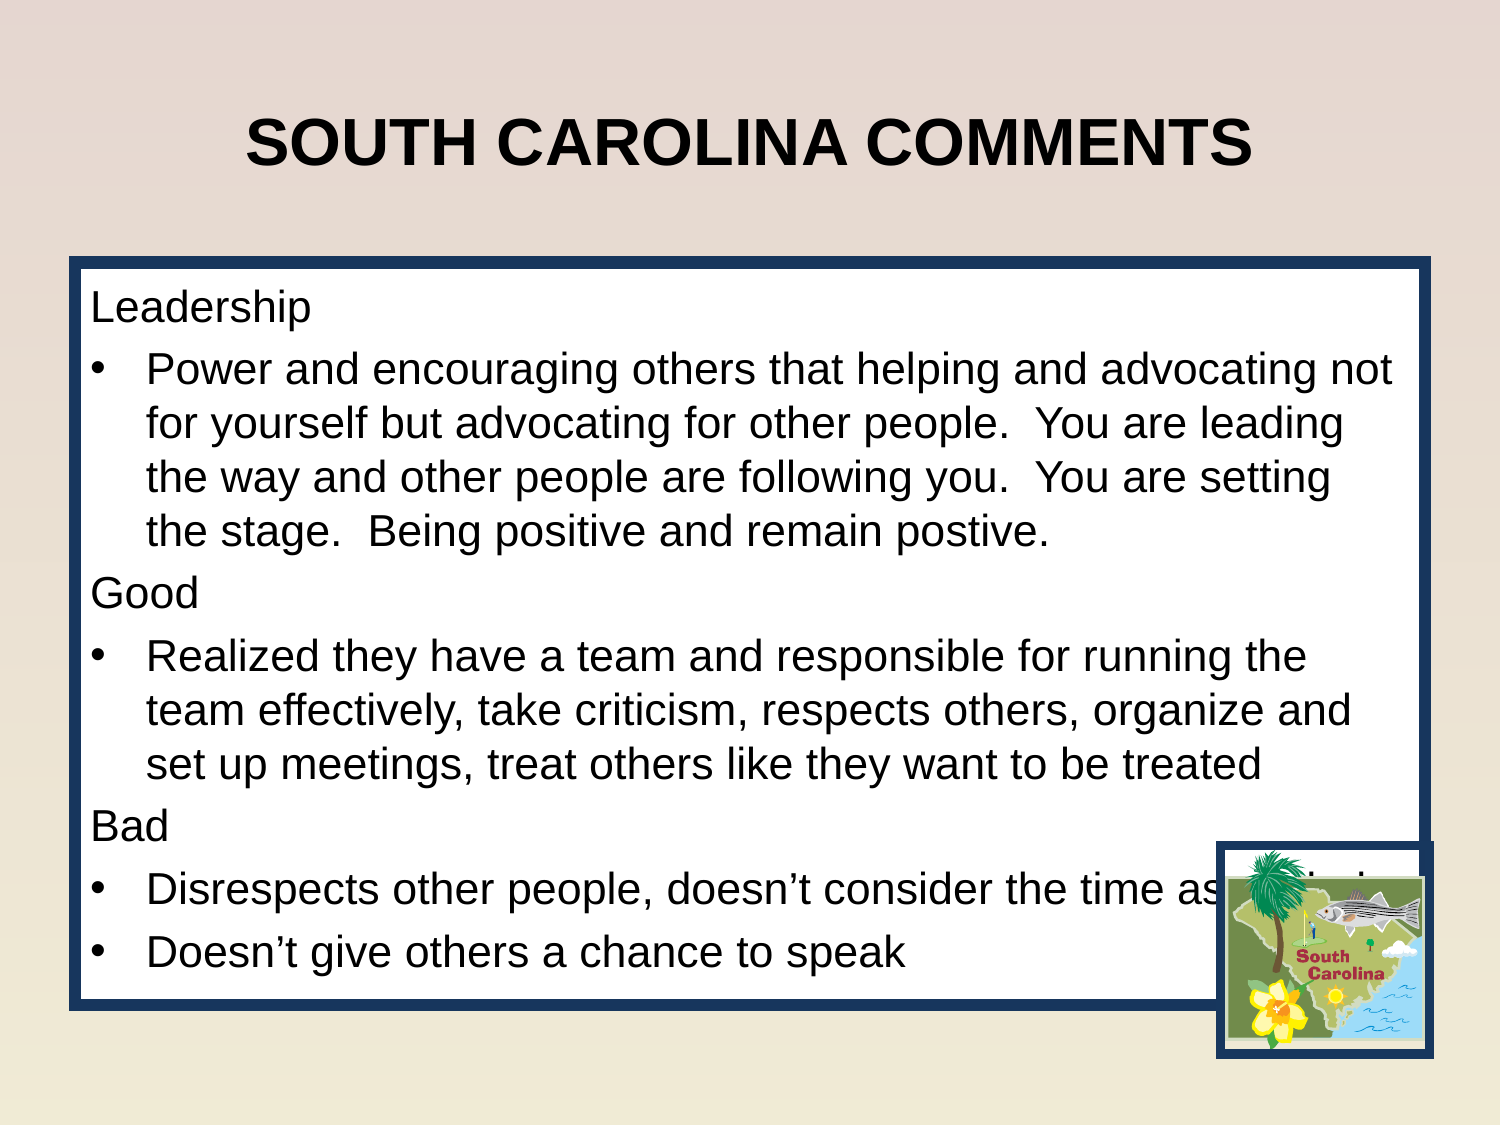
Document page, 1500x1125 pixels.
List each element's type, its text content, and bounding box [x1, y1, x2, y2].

picture [1224, 849, 1426, 1050]
list Leadership Power and encouraging others that helping and advocating not for yourself but advocating for other people. You are leading the way and other people are following you. You are setting the stage. Being positive and remain postive. Good Realized they have a team and responsible for running the team effectively, take criticism, respects others, organize and set up meetings, treat others like they want to be treated Bad Disrespects other people, doesn’t consider the time as a whole Doesn’t give others a chance to speak [69, 256, 1431, 1011]
title SOUTH CAROLINA COMMENTS [75, 45, 1425, 233]
